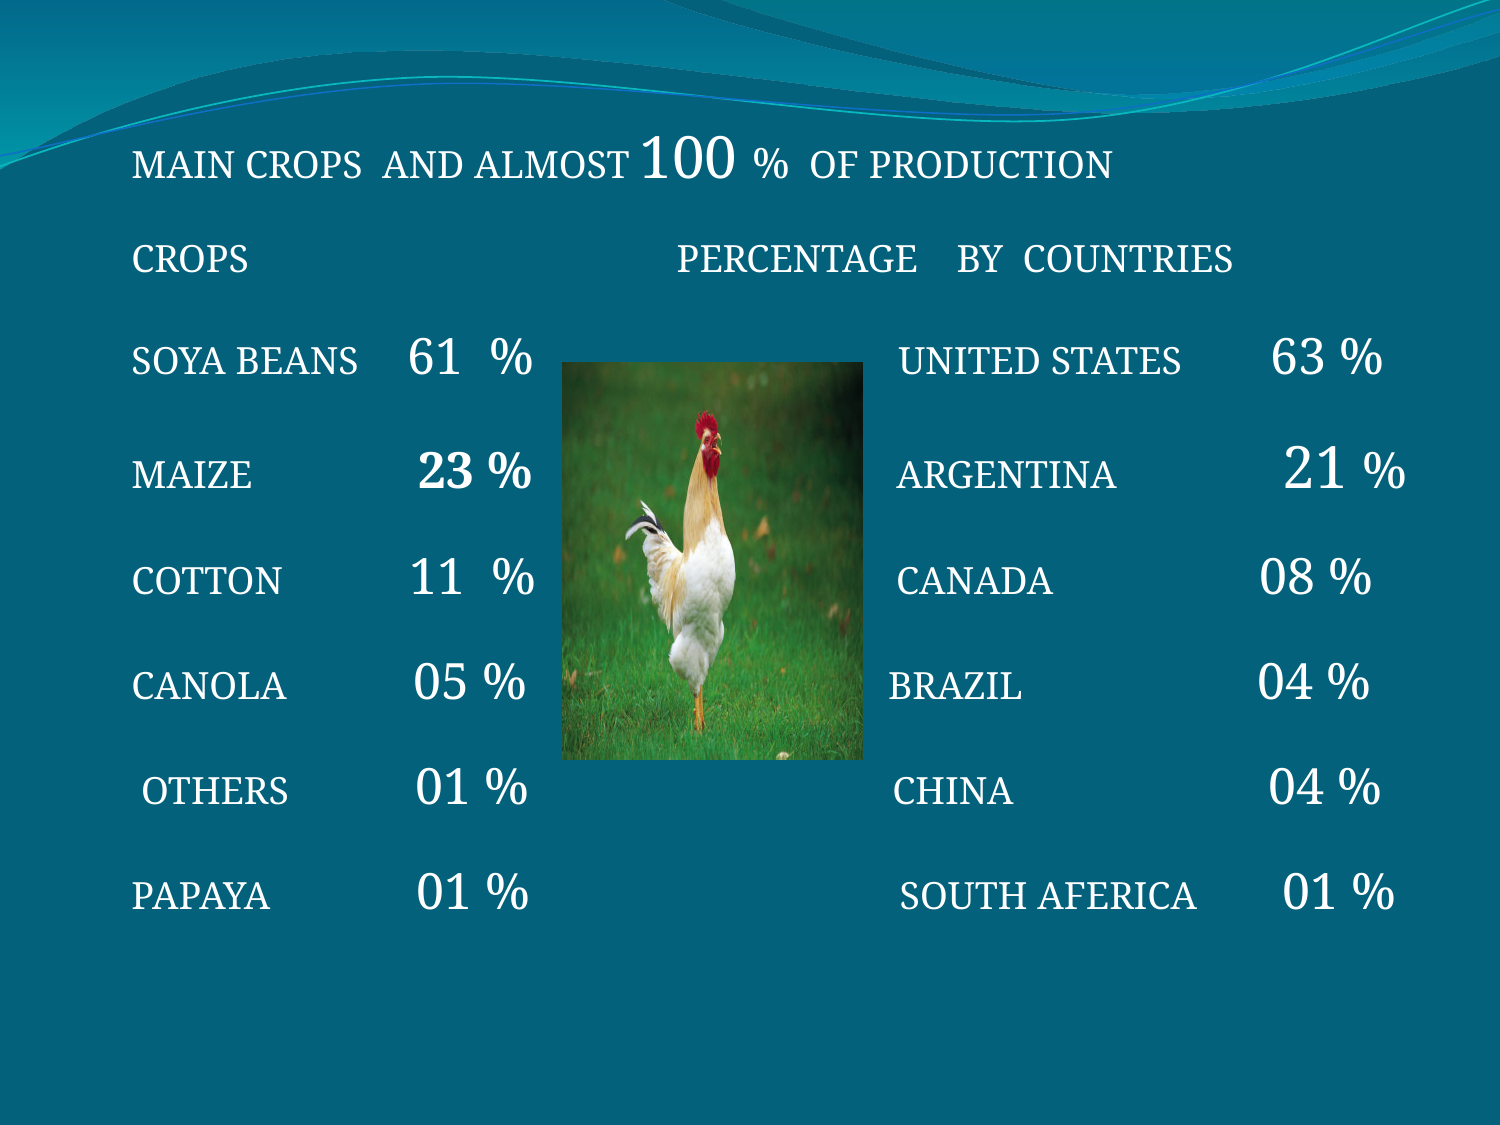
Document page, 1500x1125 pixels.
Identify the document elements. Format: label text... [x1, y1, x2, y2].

picture [563, 363, 862, 759]
text_box MAIN CROPS AND ALMOST 100 % OF PRODUCTION CROPS PERCENTAGE BY COUNTRIES SOYA BEANS 61 % UNITED STATES 63 % MAIZE 23 % ARGENTINA 21 % COTTON 11 % CANADA 08 % CANOLA 05 % BRAZIL 04 % OTHERS 01 % CHINA 04 % PAPAYA 01 % SOUTH AFERICA 01 % [116, 112, 1500, 1018]
